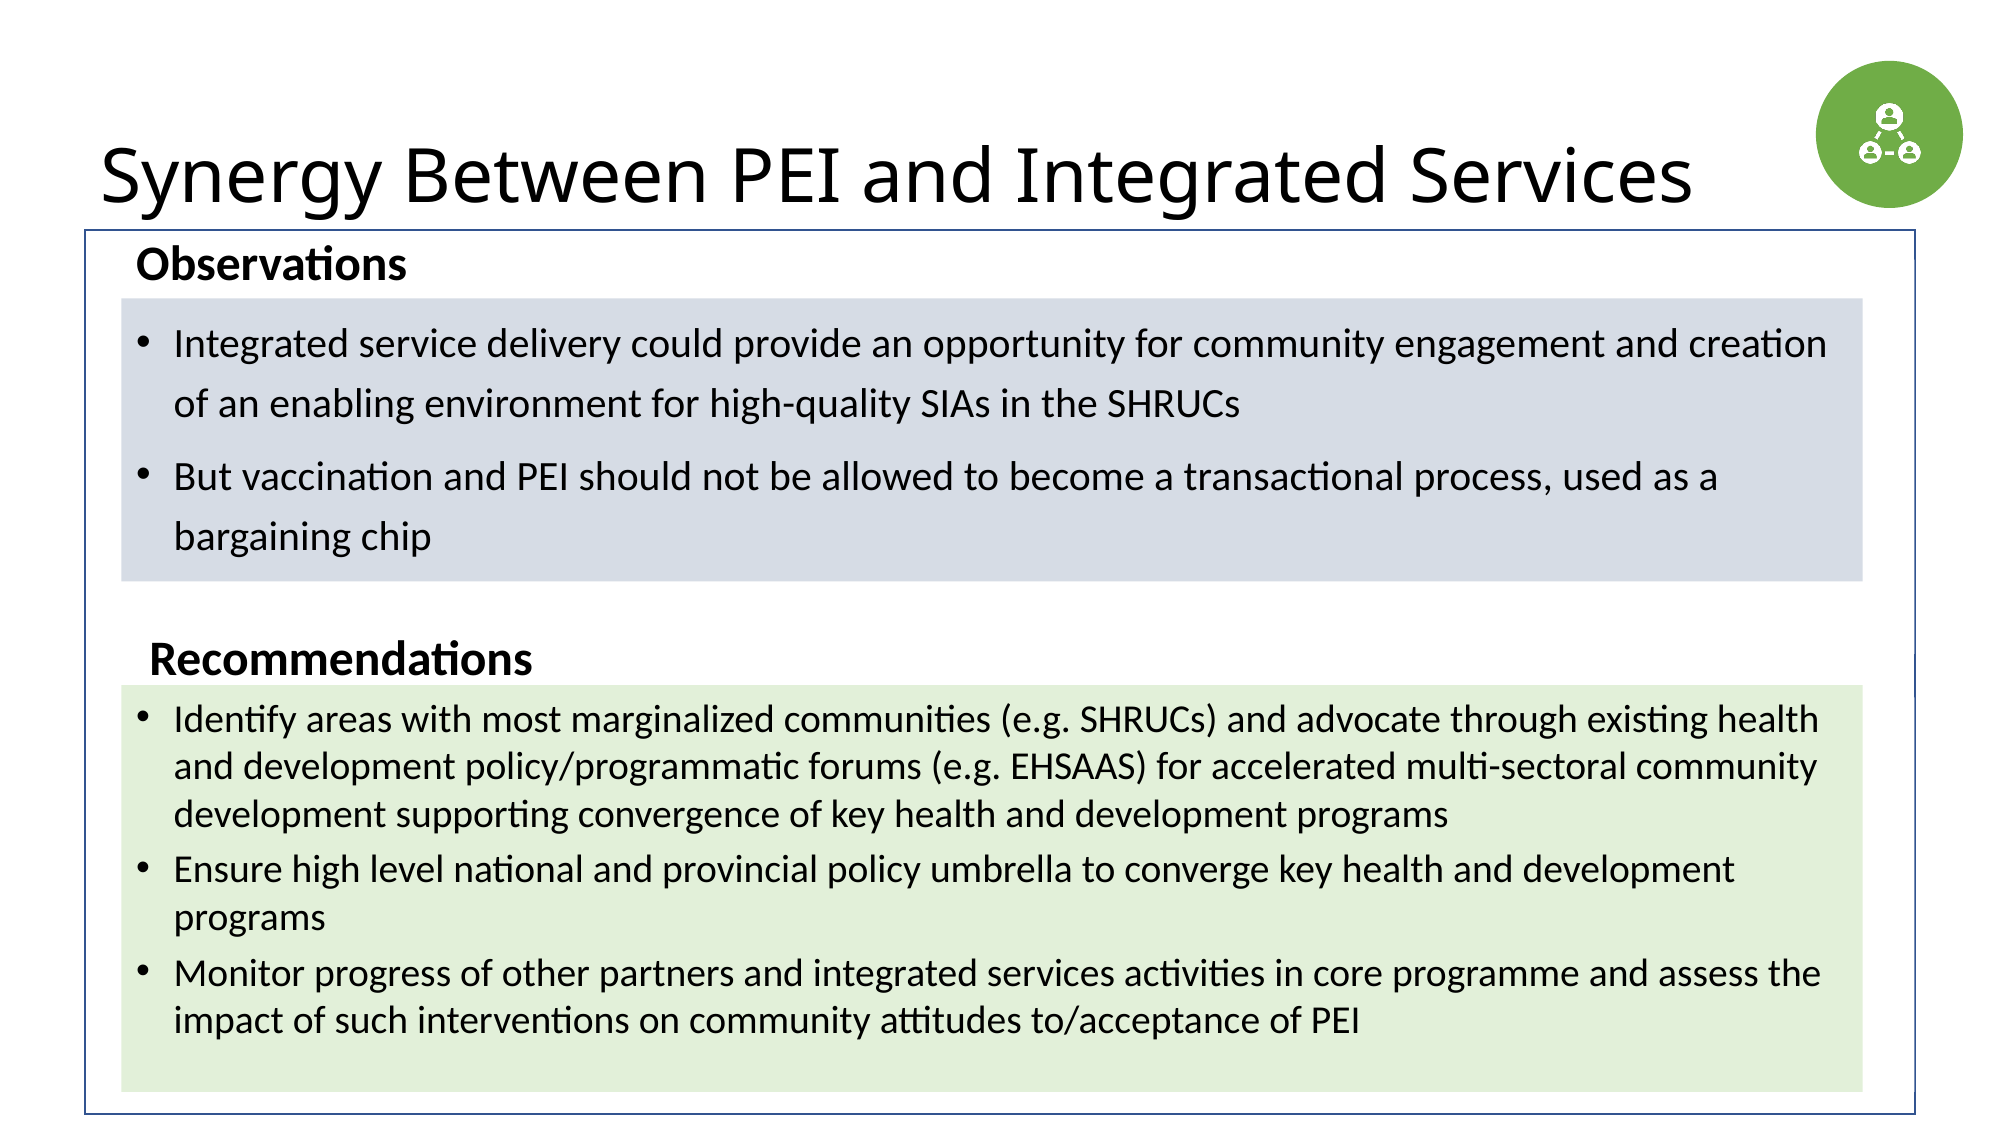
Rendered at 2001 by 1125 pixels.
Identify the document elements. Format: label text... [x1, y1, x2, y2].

text_box [84, 229, 1916, 1115]
title Synergy Between PEI and Integrated Services [85, 63, 1903, 281]
text_box [1815, 60, 1964, 208]
list Integrated service delivery could provide an opportunity for community engagement and creation of an enabling environment for high-quality SIAs in the SHRUCs But vaccination and PEI should not be allowed to become a transactional process, used as a bargaining chip [120, 297, 1864, 582]
text_box [1846, 89, 1933, 177]
list Recommendations [134, 624, 985, 694]
text_box [136, 696, 1915, 1093]
text_box [136, 259, 1915, 655]
list Observations [121, 229, 968, 297]
list Identify areas with most marginalized communities (e.g. SHRUCs) and advocate through existing health and development policy/programmatic forums (e.g. EHSAAS) for accelerated multi-sectoral community development supporting convergence of key health and development programs Ensure high level national and provincial policy umbrella to converge key health and development programs Monitor progress of other partners and integrated services activities in core programme and assess the impact of such interventions on community attitudes to/acceptance of PEI [121, 685, 1863, 1092]
